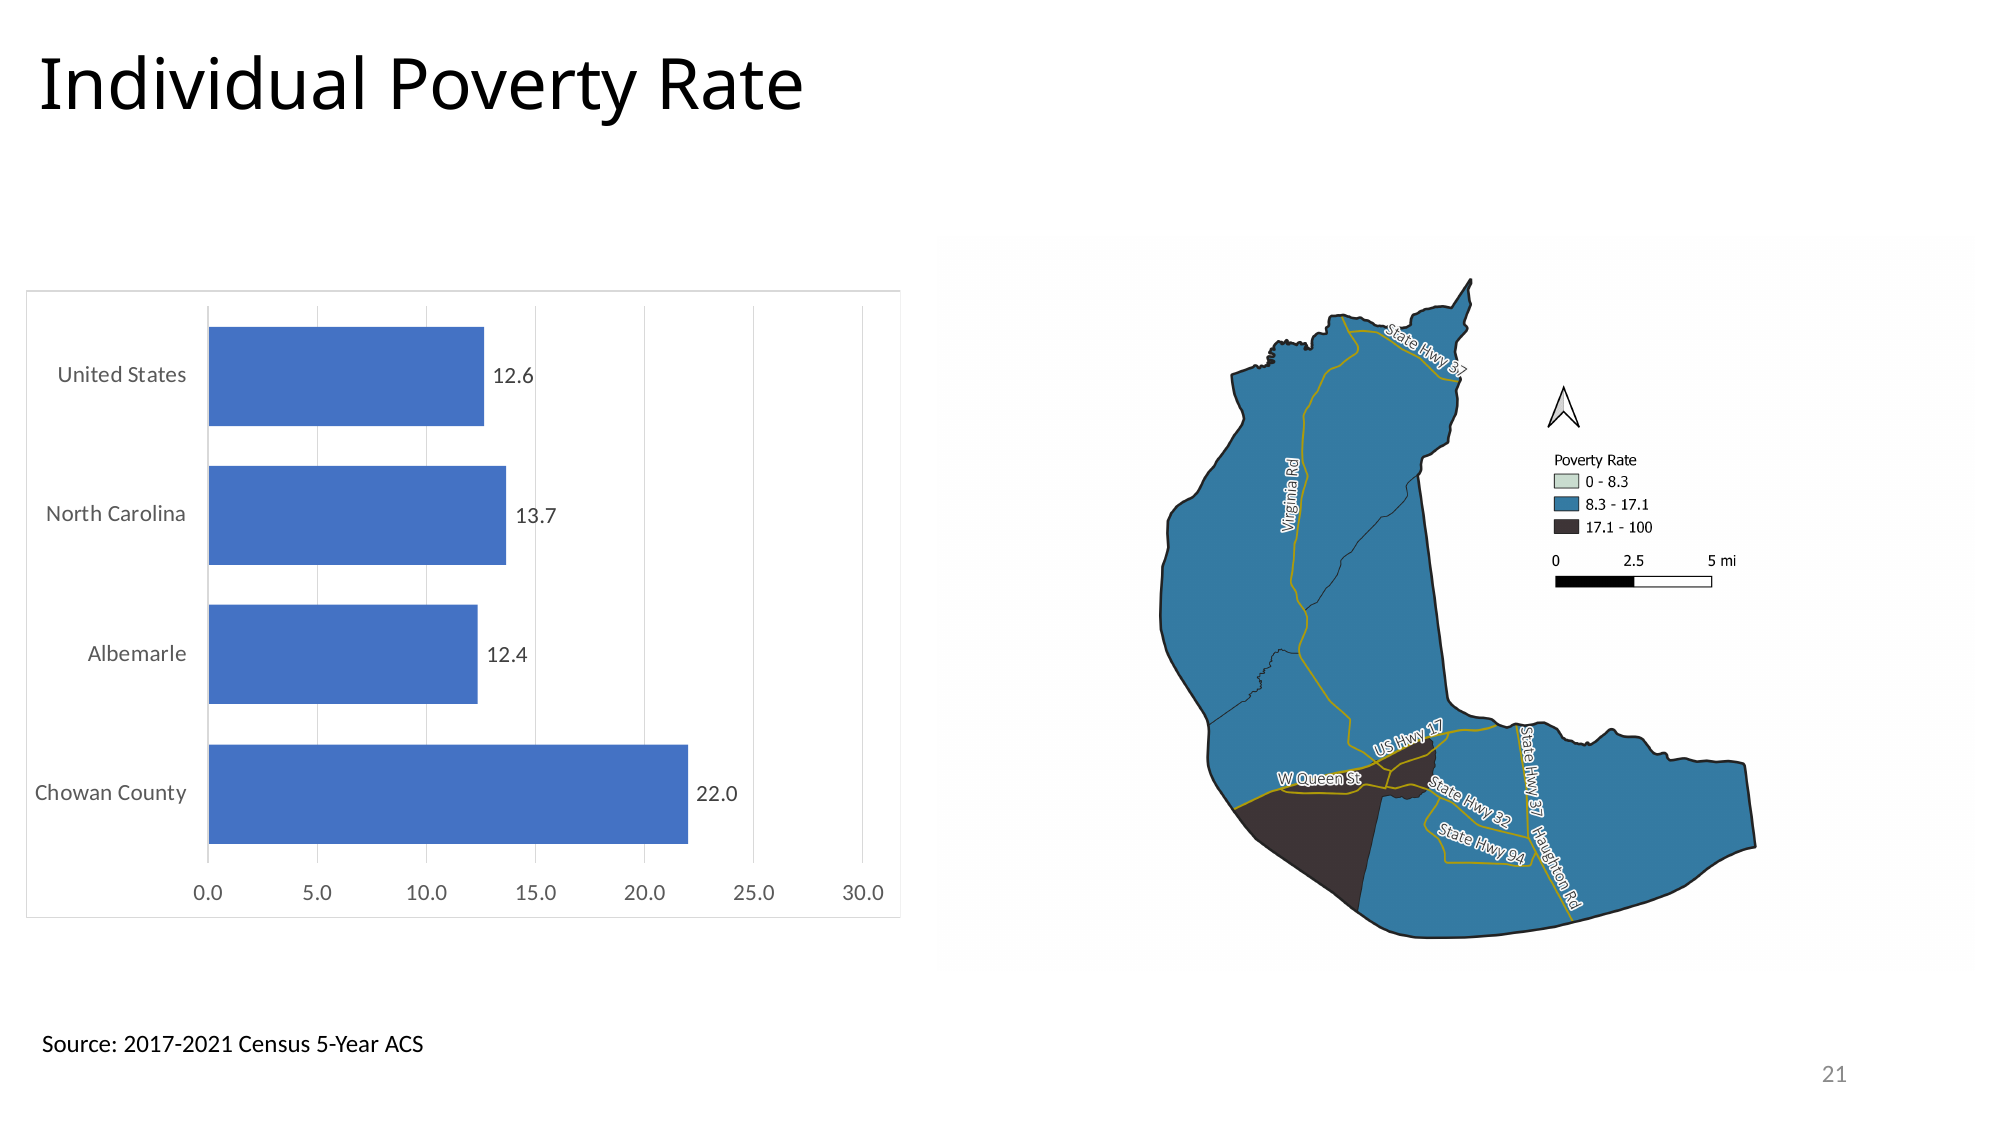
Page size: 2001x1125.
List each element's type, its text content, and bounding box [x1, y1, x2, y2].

text_box Source: 2017-2021 Census 5-Year ACS [27, 1020, 440, 1065]
title Individual Poverty Rate [24, 5, 1737, 169]
picture [24, 289, 901, 918]
slide_number 21 [1412, 1042, 1863, 1103]
picture [937, 236, 1975, 971]
